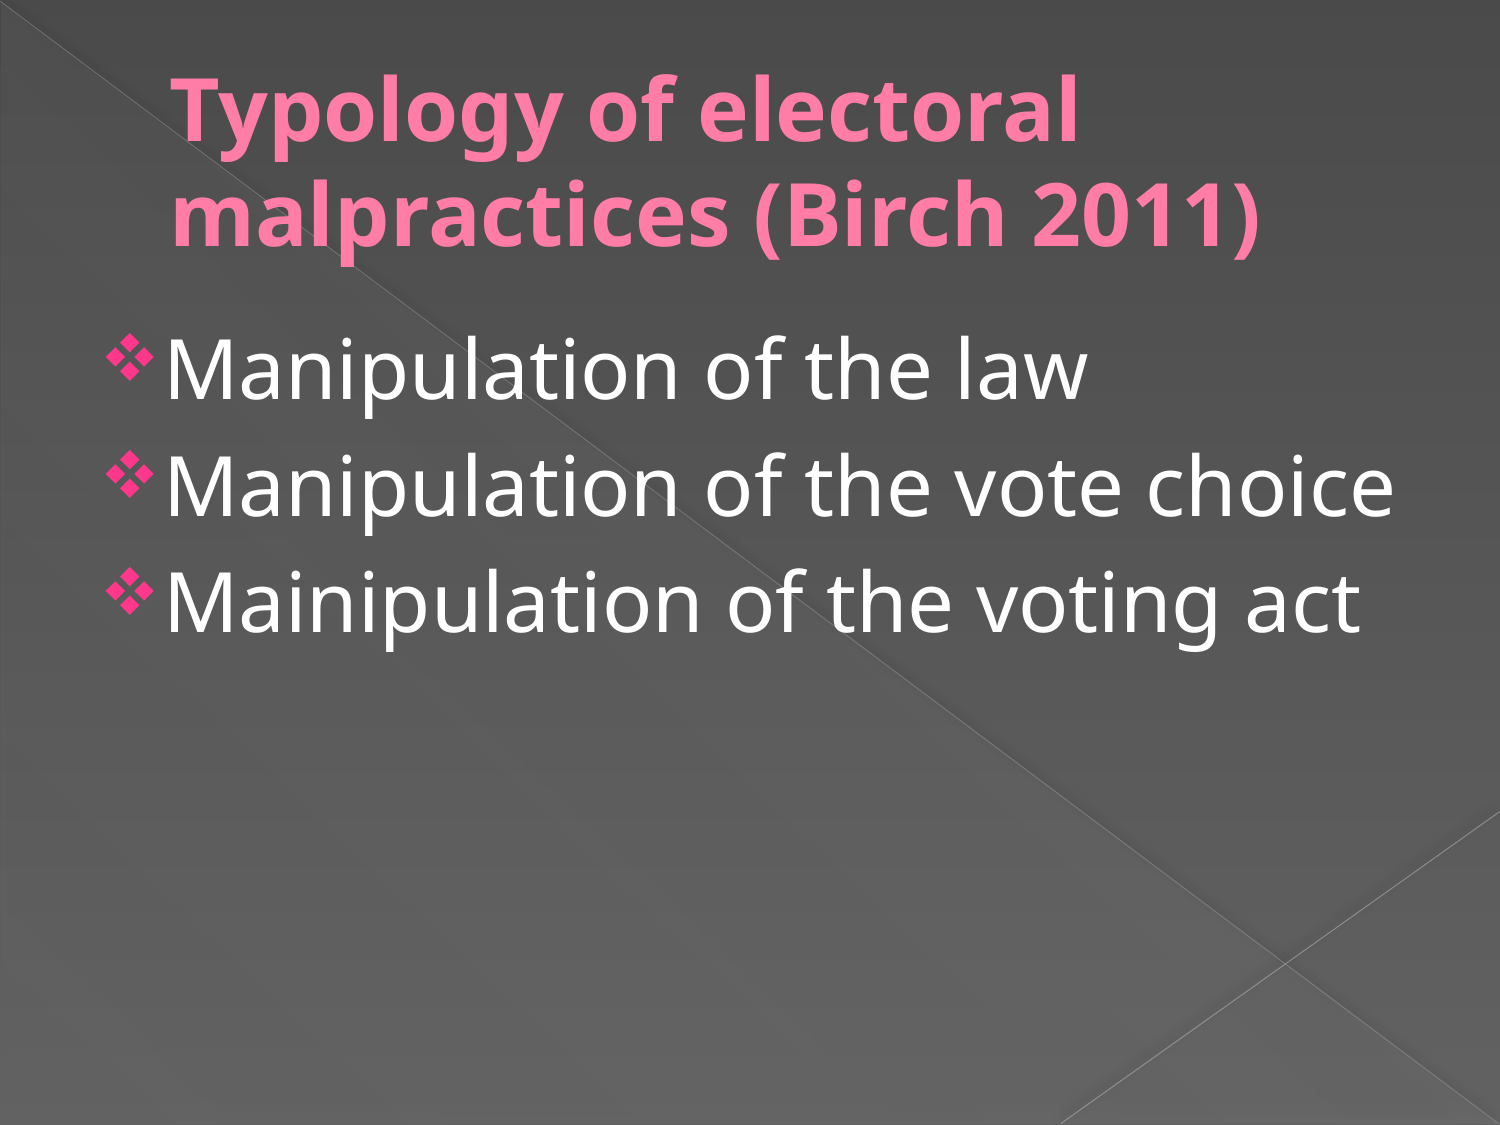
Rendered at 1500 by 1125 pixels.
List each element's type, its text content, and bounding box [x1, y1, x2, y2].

list Manipulation of the law Manipulation of the vote choice Mainipulation of the voting act [75, 308, 1425, 1059]
title Typology of electoral malpractices (Birch 2011) [75, 43, 1425, 274]
